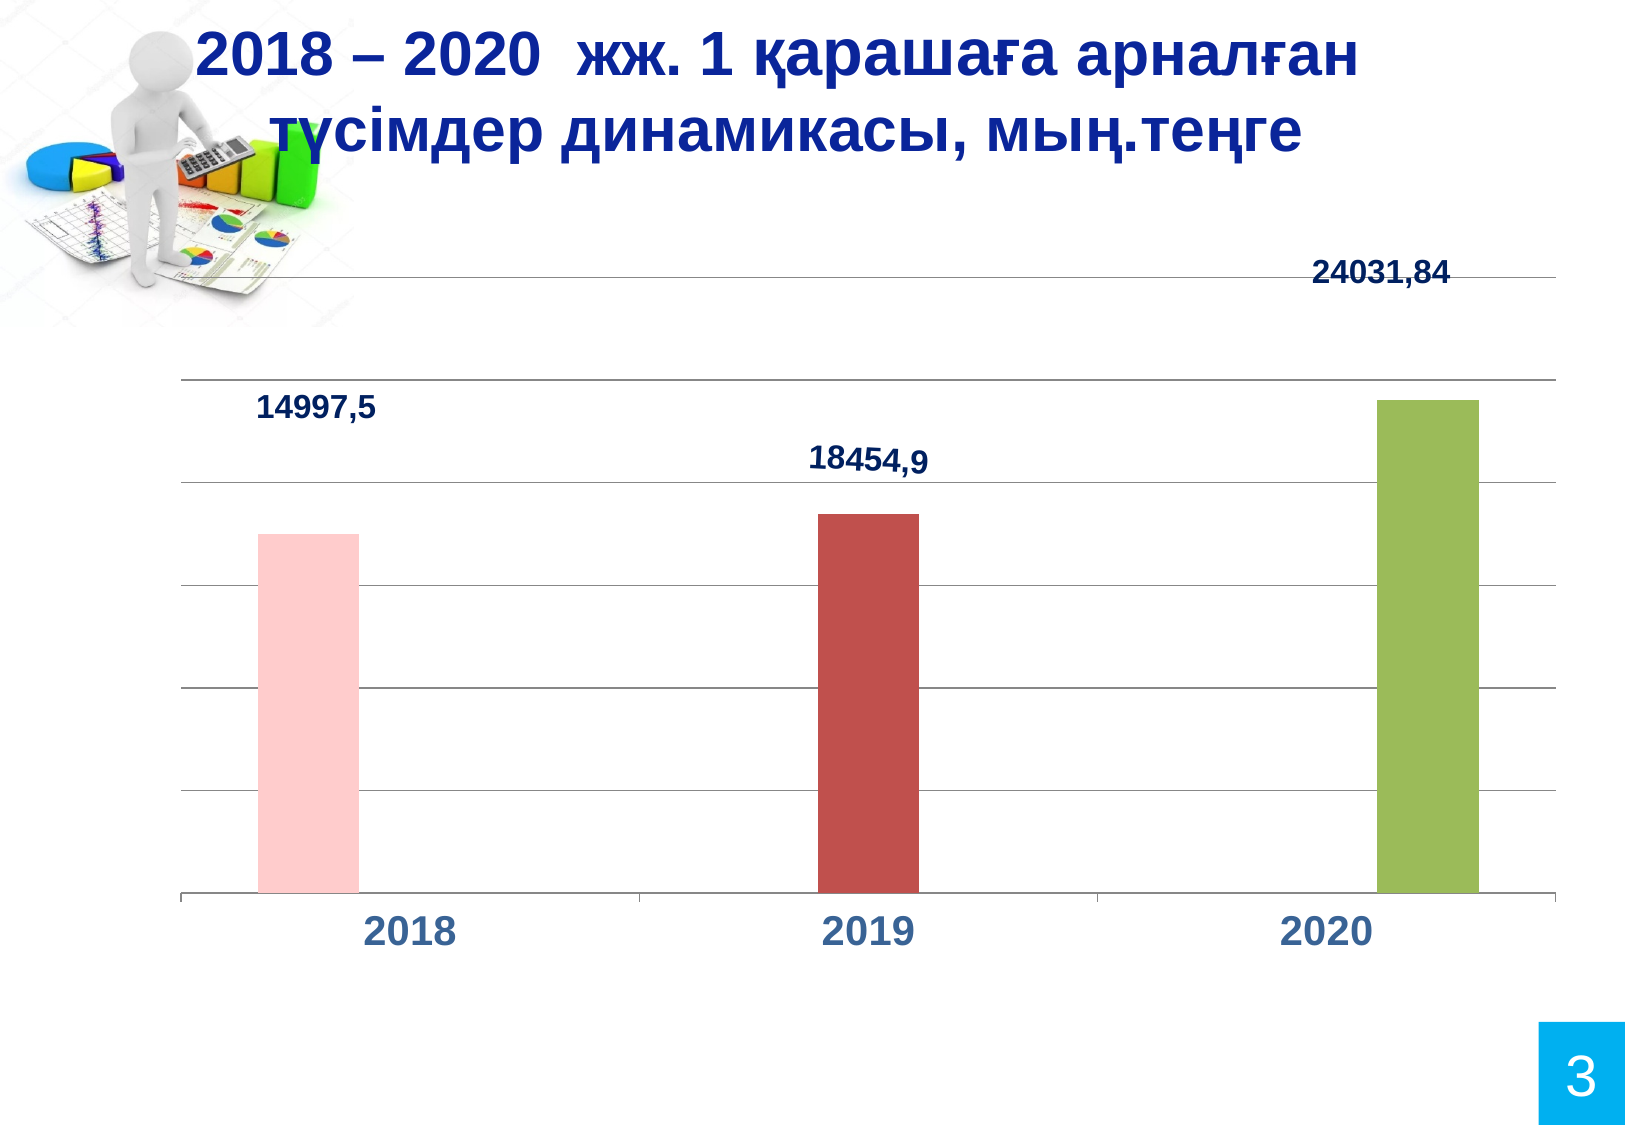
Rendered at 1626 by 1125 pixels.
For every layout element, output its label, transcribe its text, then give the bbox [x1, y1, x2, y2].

title 2018 – 2020 жж. 1 қарашаға арналған түсімдер динамикасы, мың.теңге [357, 0, 1534, 181]
text_box [1537, 1020, 1625, 1125]
slide_number 3 [1557, 1029, 1607, 1117]
chart [74, 182, 1558, 1016]
picture [0, 0, 355, 327]
